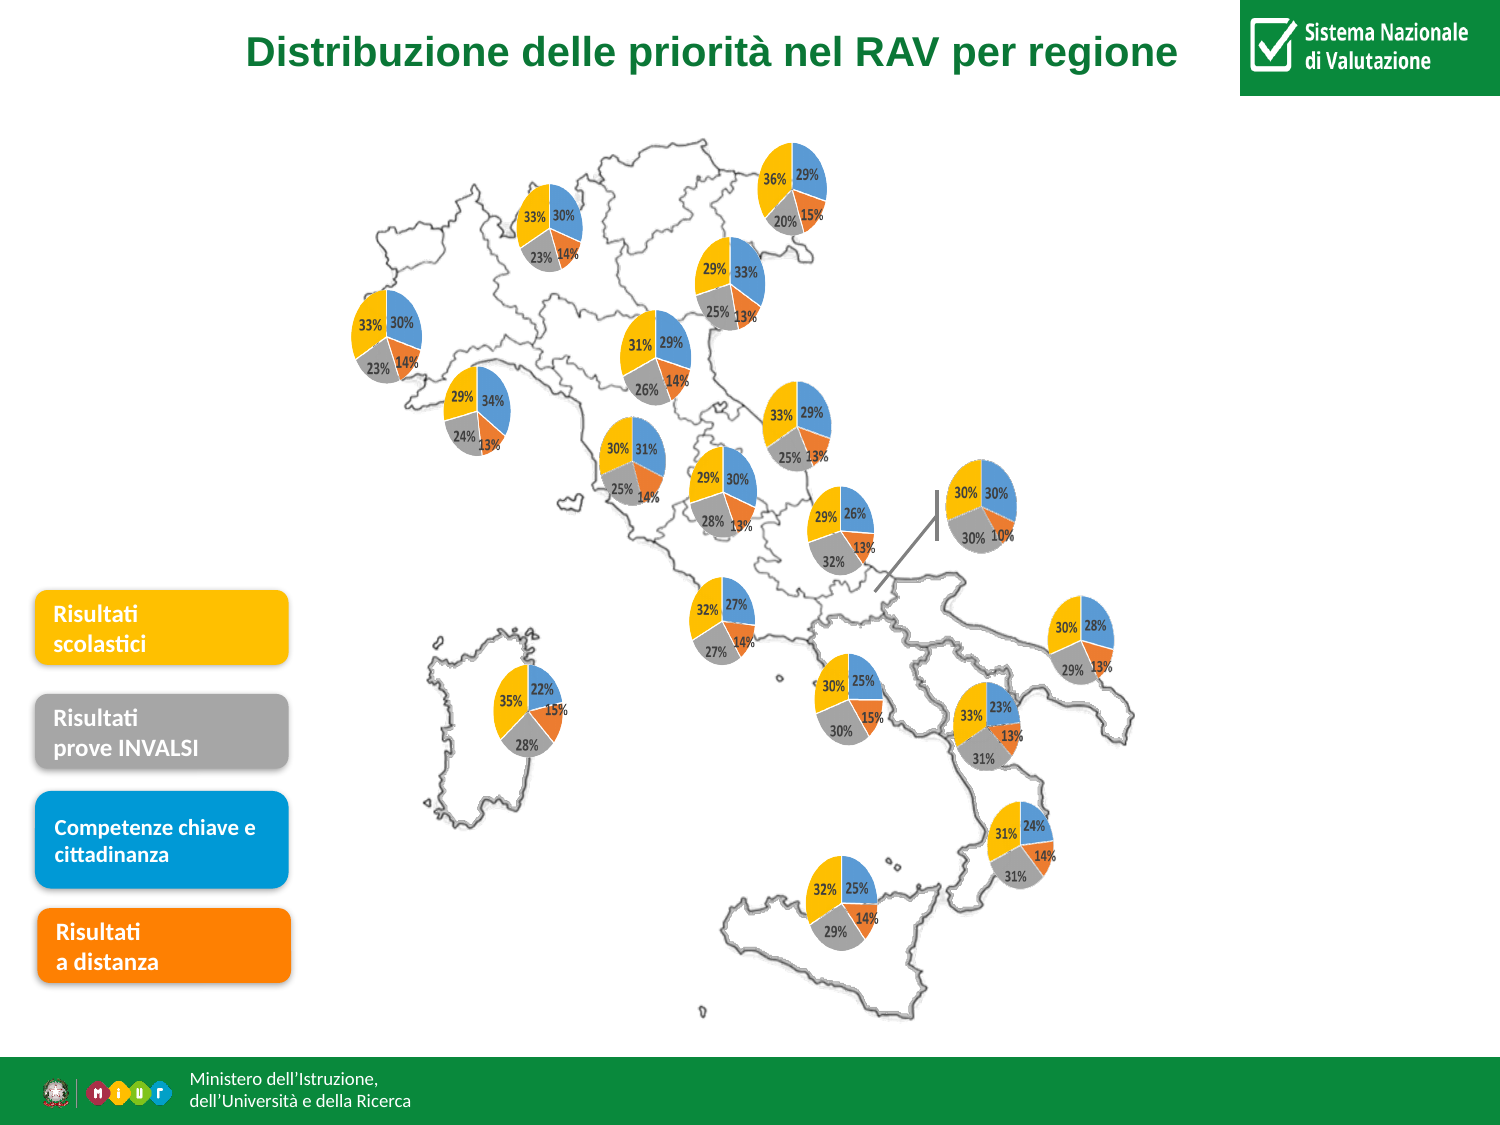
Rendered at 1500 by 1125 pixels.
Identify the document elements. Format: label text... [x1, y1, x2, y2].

text_box Competenze chiave e cittadinanza [31, 787, 292, 892]
text_box Distribuzione delle priorità nel RAV per regione [245, 3, 1421, 98]
picture [0, 0, 1500, 1125]
text_box Risultati a distanza [34, 905, 295, 987]
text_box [874, 515, 938, 593]
text_box Risultati prove INVALSI [31, 690, 292, 772]
text_box Risultati scolastici [31, 586, 292, 668]
